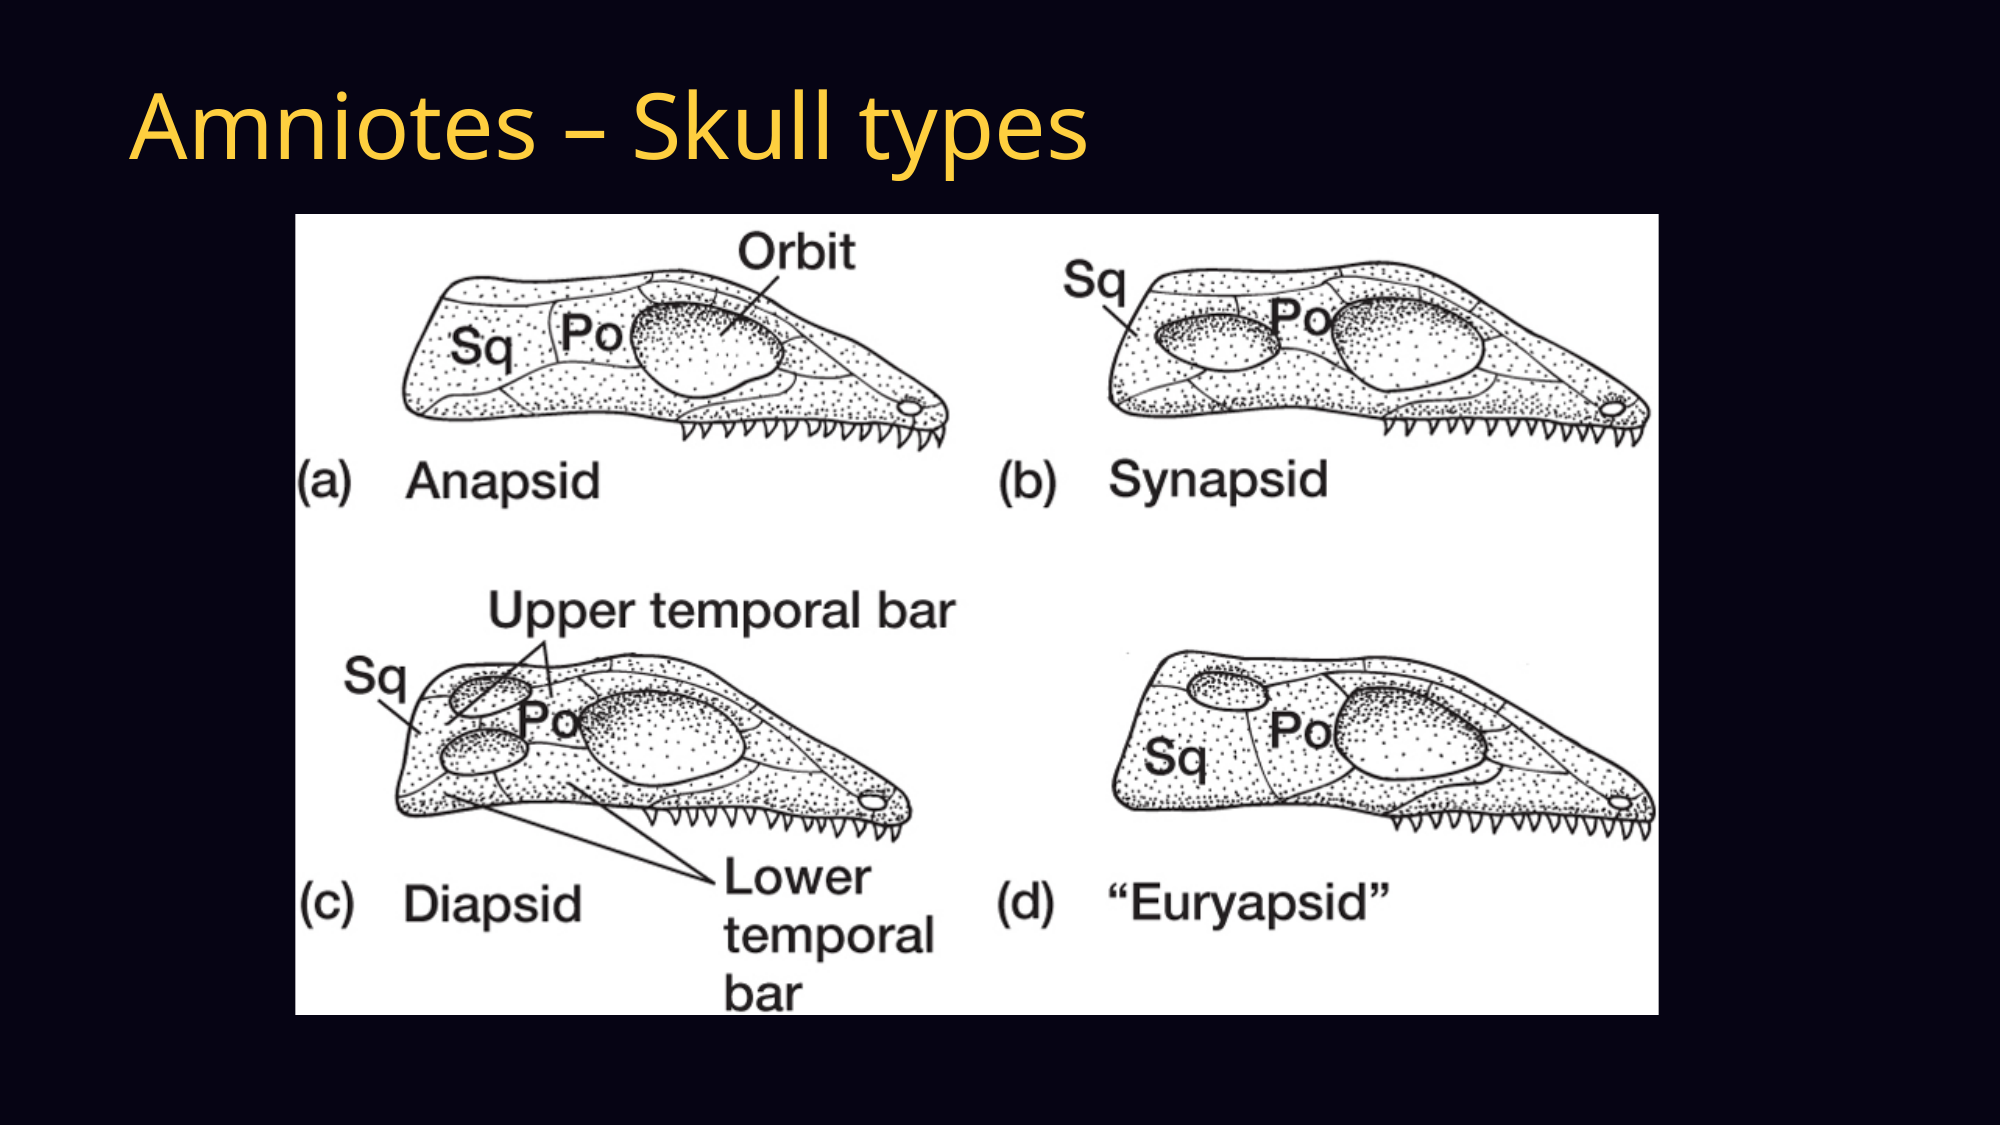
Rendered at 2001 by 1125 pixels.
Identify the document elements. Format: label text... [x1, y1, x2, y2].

picture [295, 214, 1659, 1015]
text_box Amniotes – Skull types [114, 21, 1840, 239]
